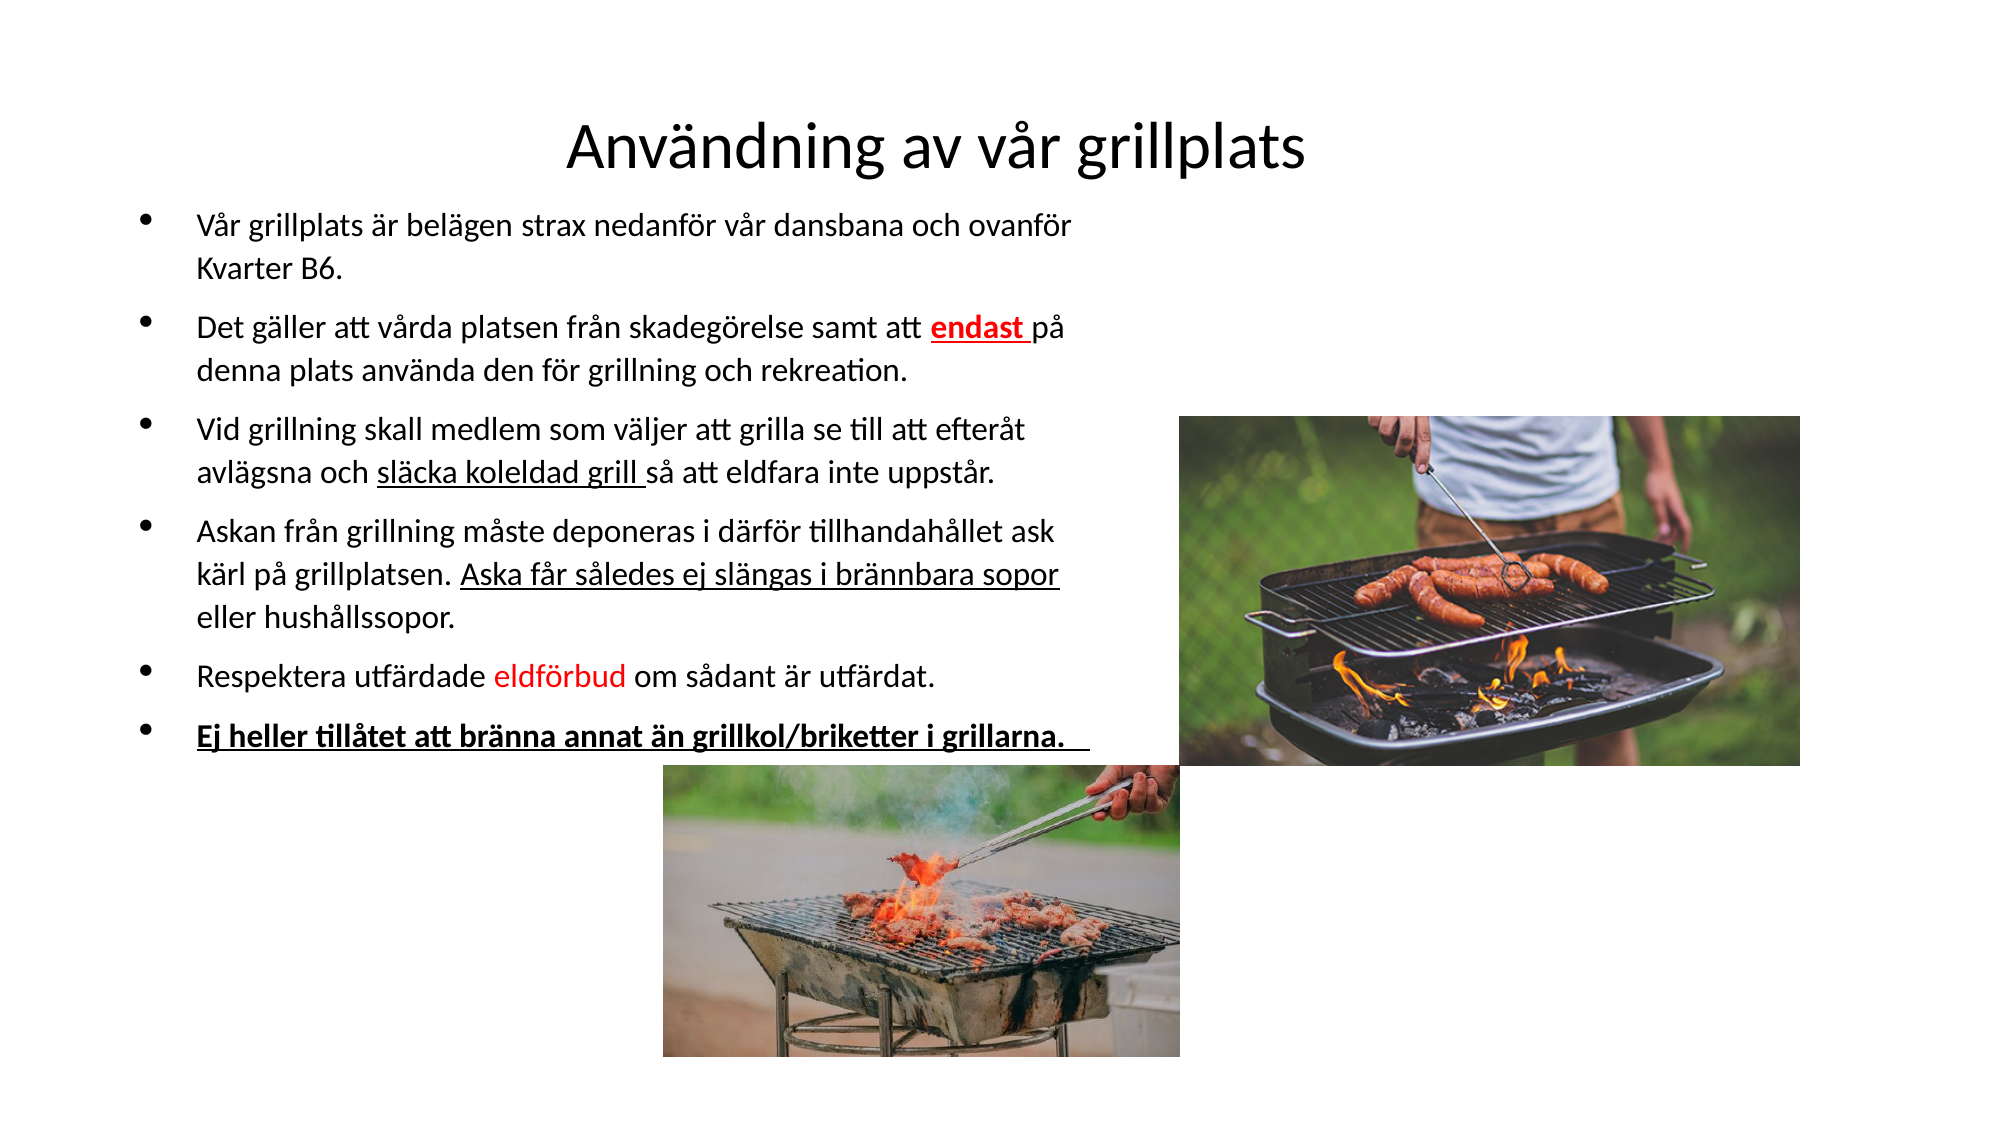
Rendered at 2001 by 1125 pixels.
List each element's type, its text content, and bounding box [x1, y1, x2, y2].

text_box Användning av vår grillplats [536, 89, 1375, 190]
picture [663, 416, 1800, 1057]
text_box Vår grillplats är belägen strax nedanför vår dansbana och ovanför Kvarter B6. Det gäller att vårda platsen från skadegörelse samt att endast på denna plats använda den för grillning och rekreation. Vid grillning skall medlem som väljer att grilla se till att efteråt avlägsna och släcka koleldad grill så att eldfara inte uppstår. Askan från grillning måste deponeras i därför tillhandahållet ask kärl på grillplatsen. Aska får således ej slängas i brännbara sopor eller hushållssopor. Respektera utfärdade eldförbud om sådant är utfärdat. Ej heller tillåtet att bränna annat än grillkol/briketter i grillarna. [125, 193, 1126, 761]
